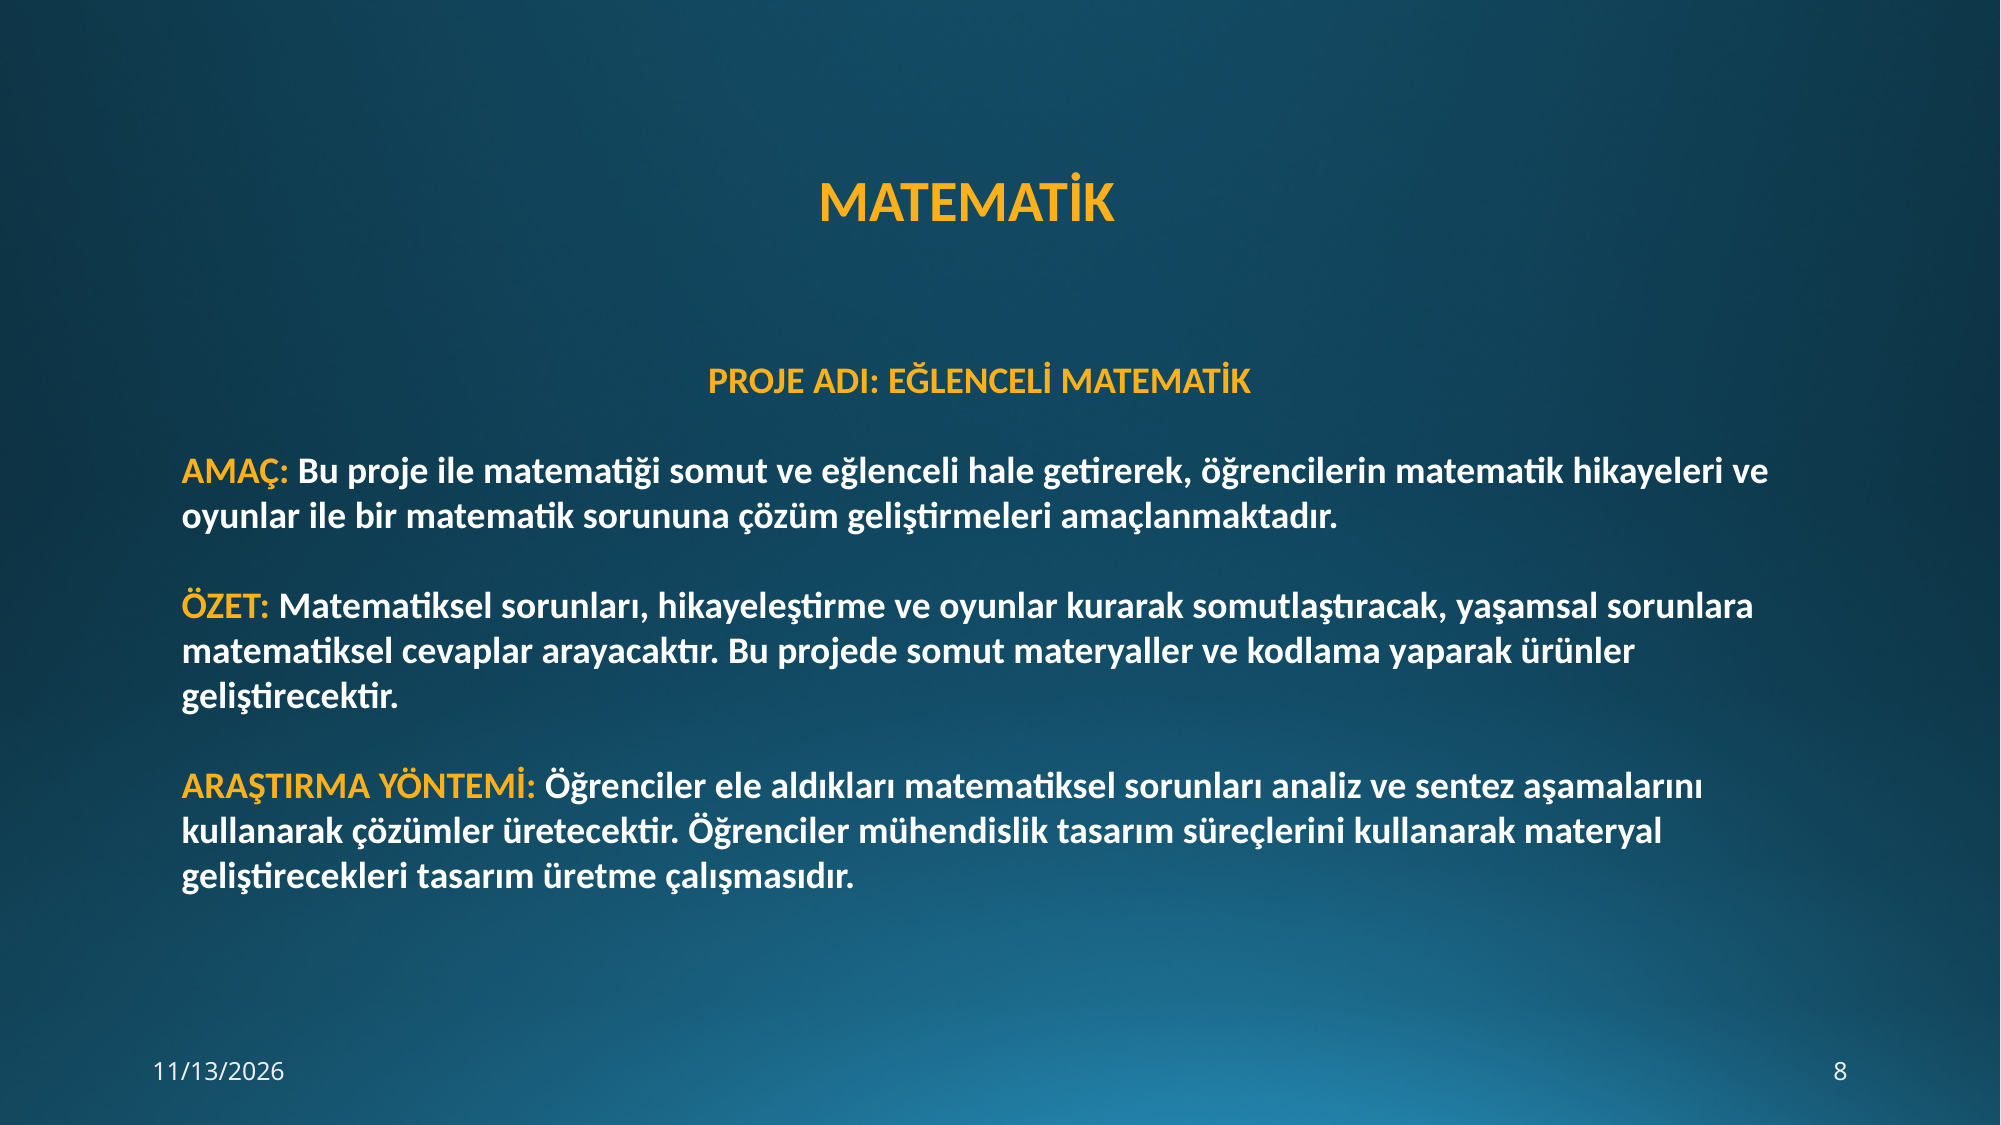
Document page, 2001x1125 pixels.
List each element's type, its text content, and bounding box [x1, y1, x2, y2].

slide_number 8 [1412, 1042, 1863, 1103]
picture [0, 0, 2001, 1125]
text_box MATEMATİK [803, 155, 1131, 241]
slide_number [137, 1042, 588, 1103]
text_box PROJE ADI: EĞLENCELİ MATEMATİK AMAÇ: Bu proje ile matematiği somut ve eğlenceli hale getirerek, öğrencilerin matematik hikayeleri ve oyunlar ile bir matematik sorununa çözüm geliştirmeleri amaçlanmaktadır. ÖZET: Matematiksel sorunları, hikayeleştirme ve oyunlar kurarak somutlaştıracak, yaşamsal sorunlara matematiksel cevaplar arayacaktır. Bu projede somut materyaller ve kodlama yaparak ürünler geliştirecektir. ARAŞTIRMA YÖNTEMİ: Öğrenciler ele aldıkları matematiksel sorunları analiz ve sentez aşamalarını kullanarak çözümler üretecektir. Öğrenciler mühendislik tasarım süreçlerini kullanarak materyal geliştirecekleri tasarım üretme çalışmasıdır. [166, 348, 1802, 904]
